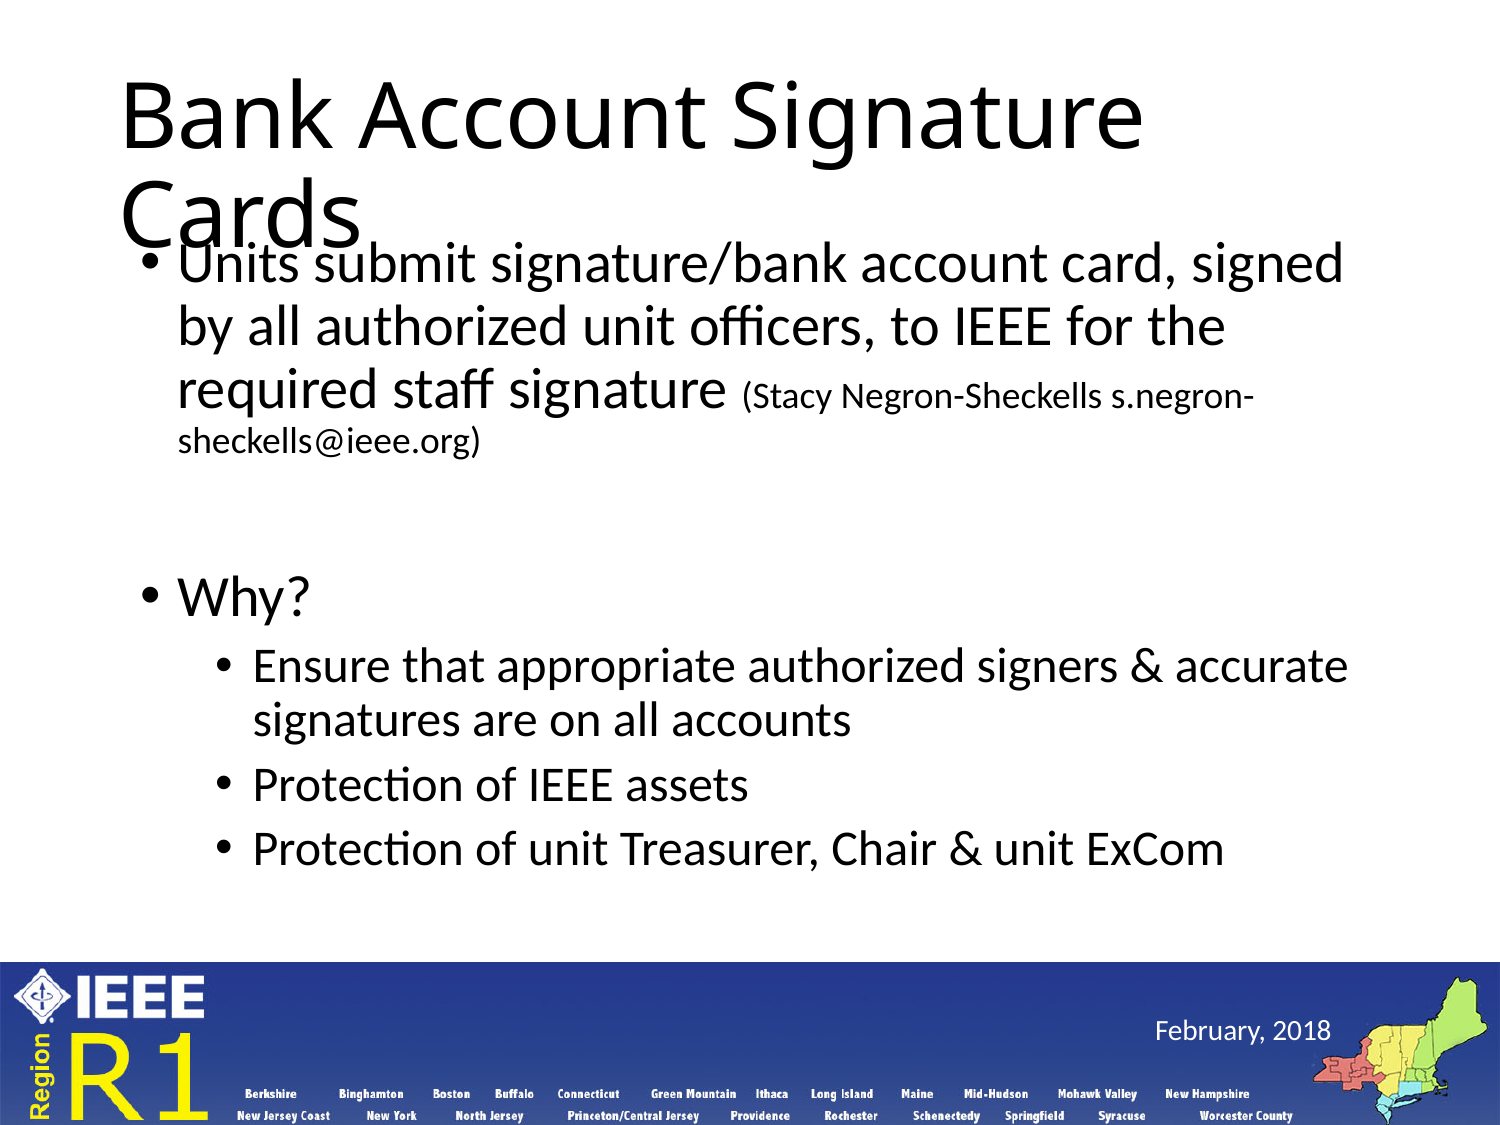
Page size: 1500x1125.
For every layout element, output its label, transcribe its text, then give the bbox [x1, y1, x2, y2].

title Bank Account Signature Cards [103, 59, 1397, 278]
picture [0, 962, 1500, 1125]
list Units submit signature/bank account card, signed by all authorized unit officers, to IEEE for the required staff signature (Stacy Negron-Sheckells s.negron-sheckells@ieee.org) Why? Ensure that appropriate authorized signers & accurate signatures are on all accounts Protection of IEEE assets Protection of unit Treasurer, Chair & unit ExCom [125, 224, 1400, 1013]
